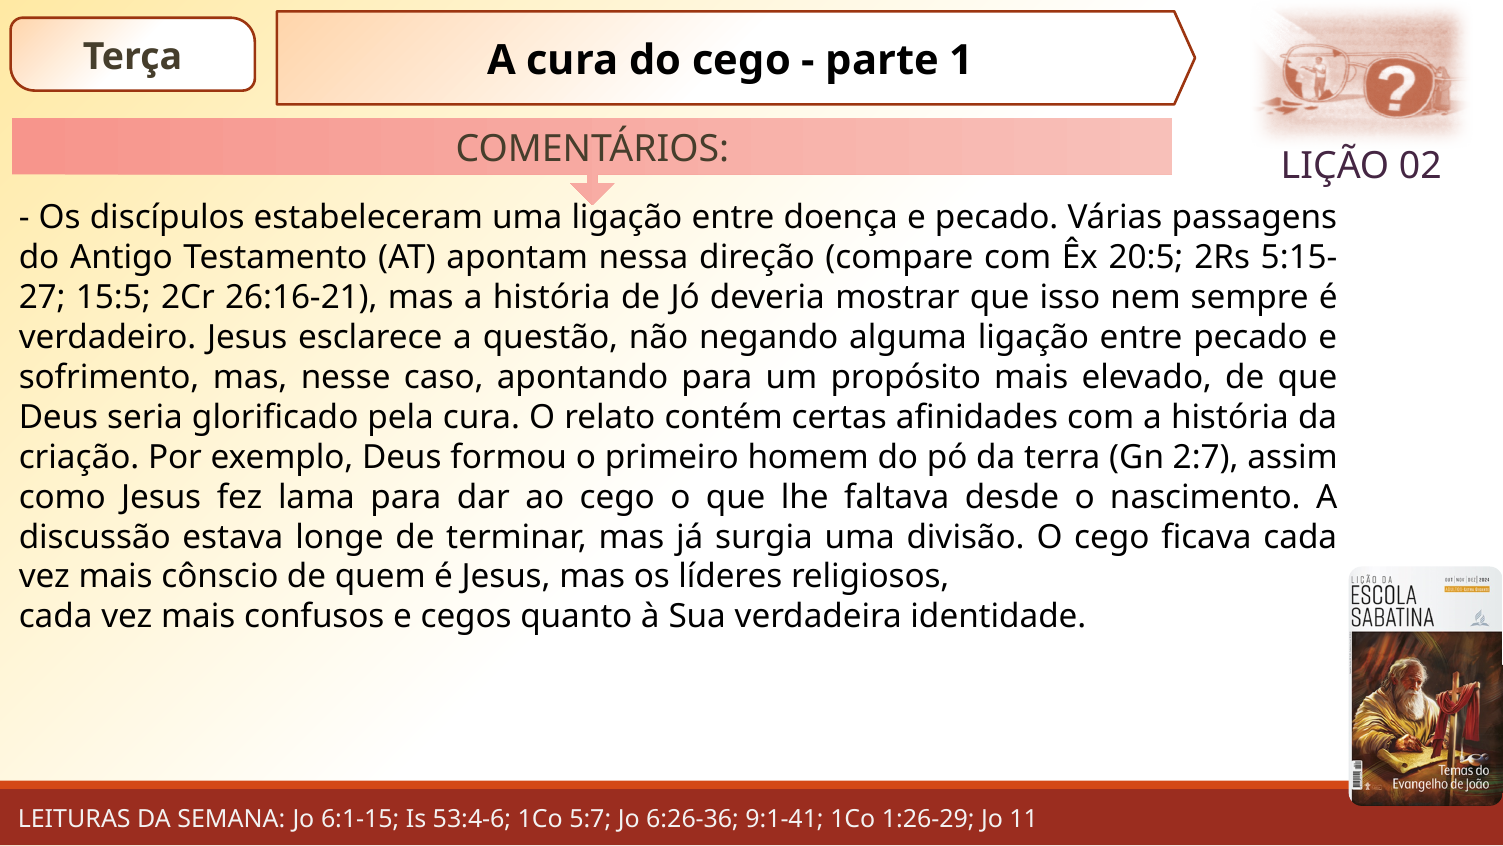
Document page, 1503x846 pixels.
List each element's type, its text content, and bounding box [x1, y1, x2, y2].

text_box LIÇÃO 02 [1265, 158, 1458, 194]
text_box - Os discípulos estabeleceram uma ligação entre doença e pecado. Várias passagens do Antigo Testamento (AT) apontam nessa direção (compare com Êx 20:5; 2Rs 5:15-27; 15:5; 2Cr 26:16-21), mas a história de Jó deveria mostrar que isso nem sempre é verdadeiro. Jesus esclarece a questão, não negando alguma ligação entre pecado e sofrimento, mas, nesse caso, apontando para um propósito mais elevado, de que Deus seria glorificado pela cura. O relato contém certas afinidades com a história da criação. Por exemplo, Deus formou o primeiro homem do pó da terra (Gn 2:7), assim como Jesus fez lama para dar ao cego o que lhe faltava desde o nascimento. A discussão estava longe de terminar, mas já surgia uma divisão. O cego ficava cada vez mais cônscio de quem é Jesus, mas os líderes religiosos, cada vez mais confusos e cegos quanto à Sua verdadeira identidade. [3, 187, 1355, 642]
picture [1248, 0, 1474, 151]
text_box LEITURAS DA SEMANA: Jo 6:1-15; Is 53:4-6; 1Co 5:7; Jo 6:26-36; 9:1-41; 1Co 1:26-29; Jo 11 [3, 794, 1421, 840]
text_box A cura do cego - parte 1 [275, 10, 1197, 106]
text_box COMENTÁRIOS: [10, 116, 1174, 207]
picture [1348, 565, 1503, 807]
text_box Terça [9, 16, 257, 92]
